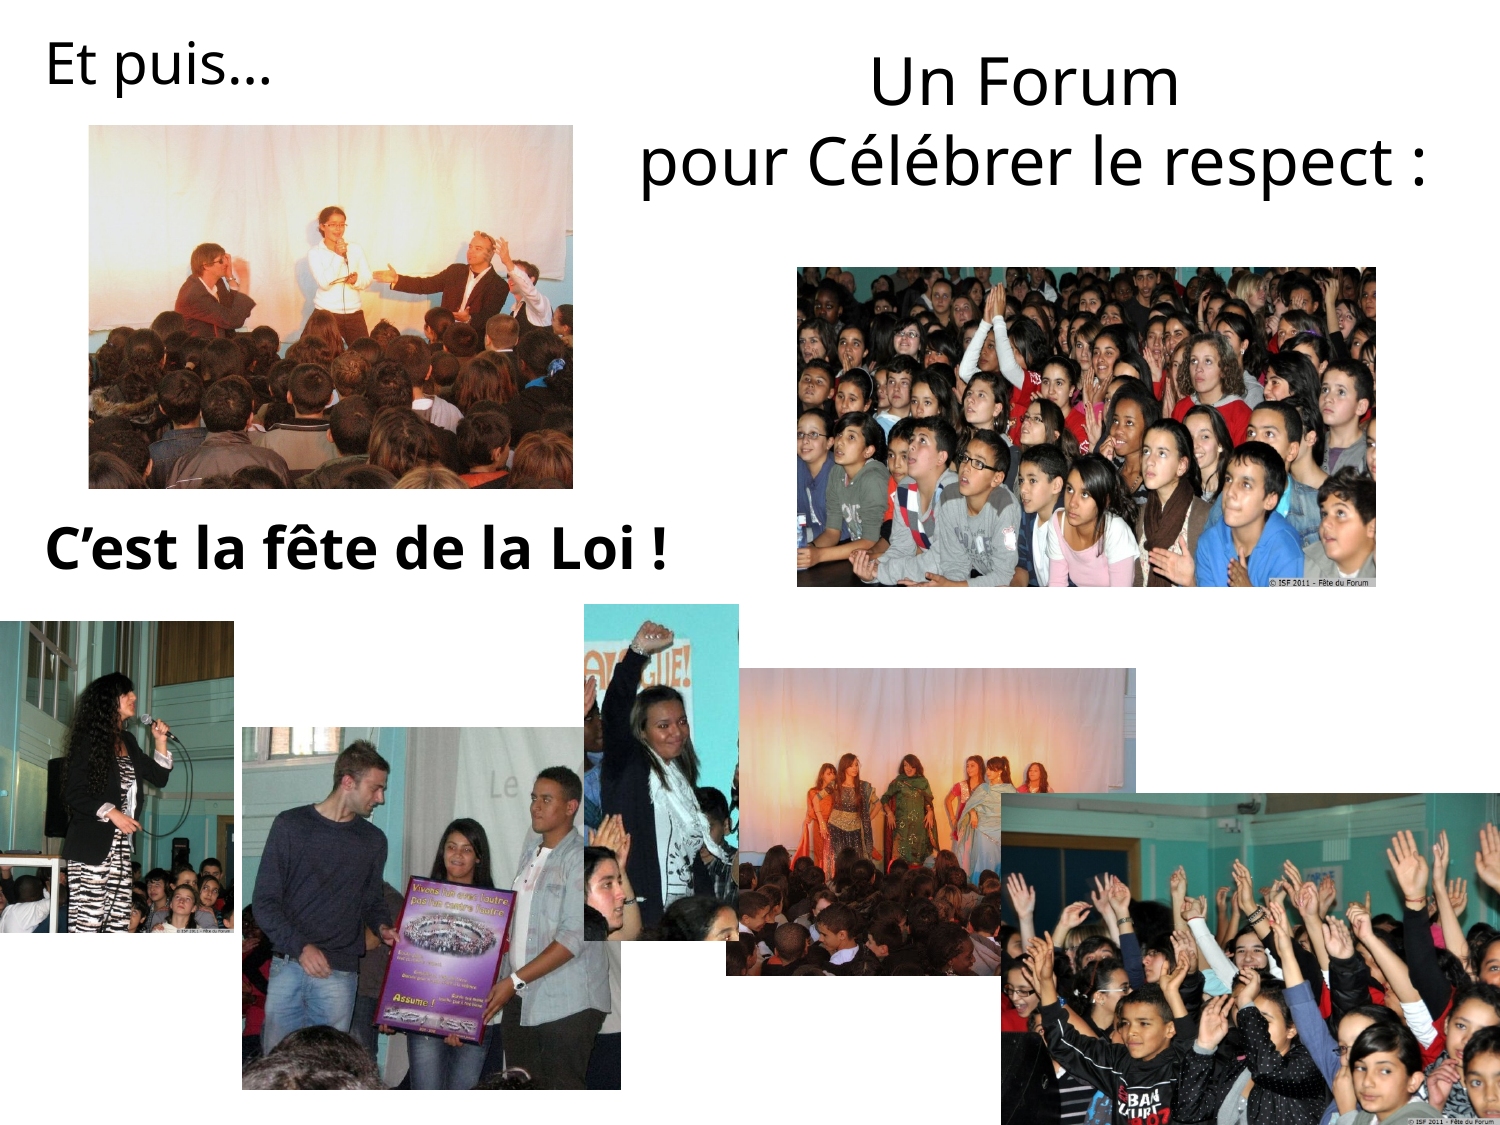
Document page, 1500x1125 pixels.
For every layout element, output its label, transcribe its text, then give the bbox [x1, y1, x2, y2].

text_box C’est la fête de la Loi ! [29, 503, 791, 589]
text_box Et puis… [29, 19, 491, 104]
picture [241, 604, 1500, 1125]
picture [796, 266, 1377, 587]
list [88, 125, 574, 489]
picture [0, 621, 234, 933]
title Un Forum pour Célébrer le respect : [596, 54, 1473, 183]
